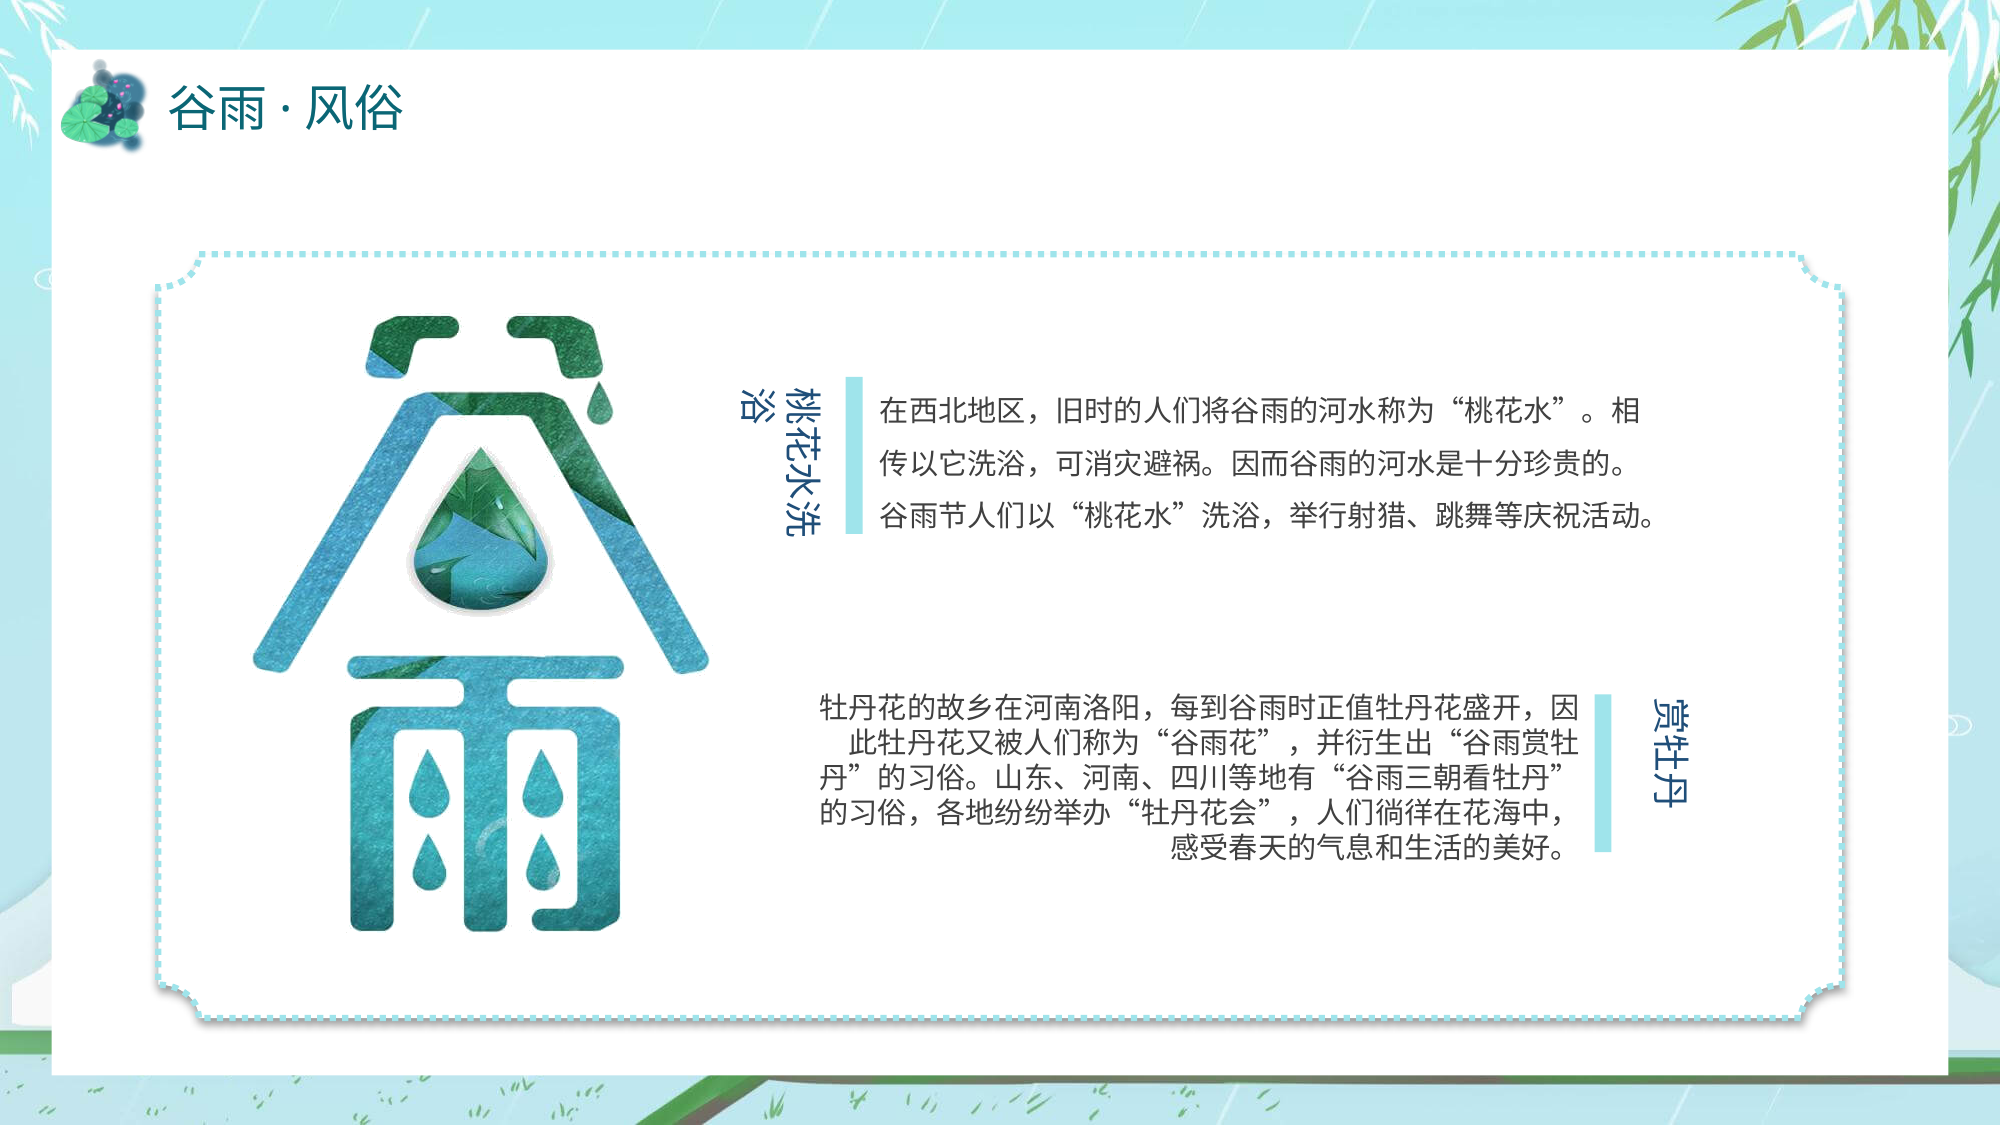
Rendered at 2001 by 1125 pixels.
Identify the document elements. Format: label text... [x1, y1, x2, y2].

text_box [1031, 682, 1703, 875]
text_box [1031, 253, 1843, 1020]
picture [0, 0, 2000, 1125]
text_box 谷雨·风俗 [152, 68, 496, 93]
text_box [1031, 367, 1661, 596]
